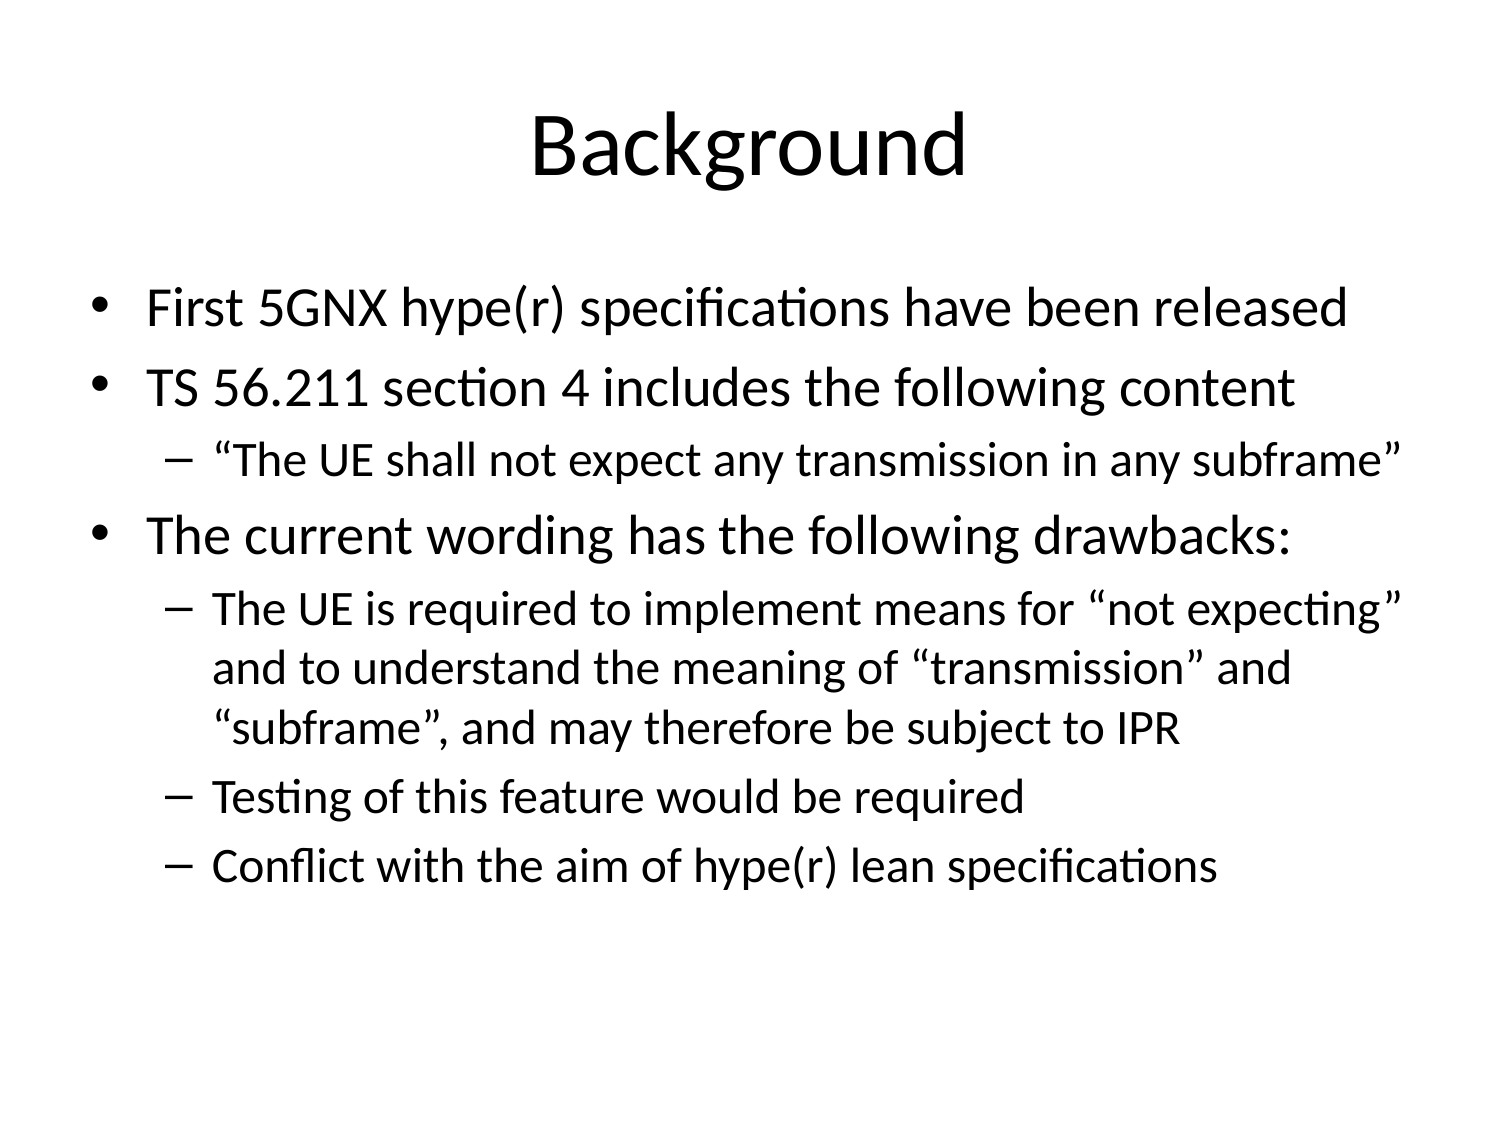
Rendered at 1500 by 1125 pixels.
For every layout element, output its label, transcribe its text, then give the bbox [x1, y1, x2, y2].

list First 5GNX hype(r) specifications have been released TS 56.211 section 4 includes the following content “The UE shall not expect any transmission in any subframe” The current wording has the following drawbacks: The UE is required to implement means for “not expecting” and to understand the meaning of “transmission” and “subframe”, and may therefore be subject to IPR Testing of this feature would be required Conflict with the aim of hype(r) lean specifications [75, 262, 1425, 1005]
title Background [75, 45, 1425, 233]
